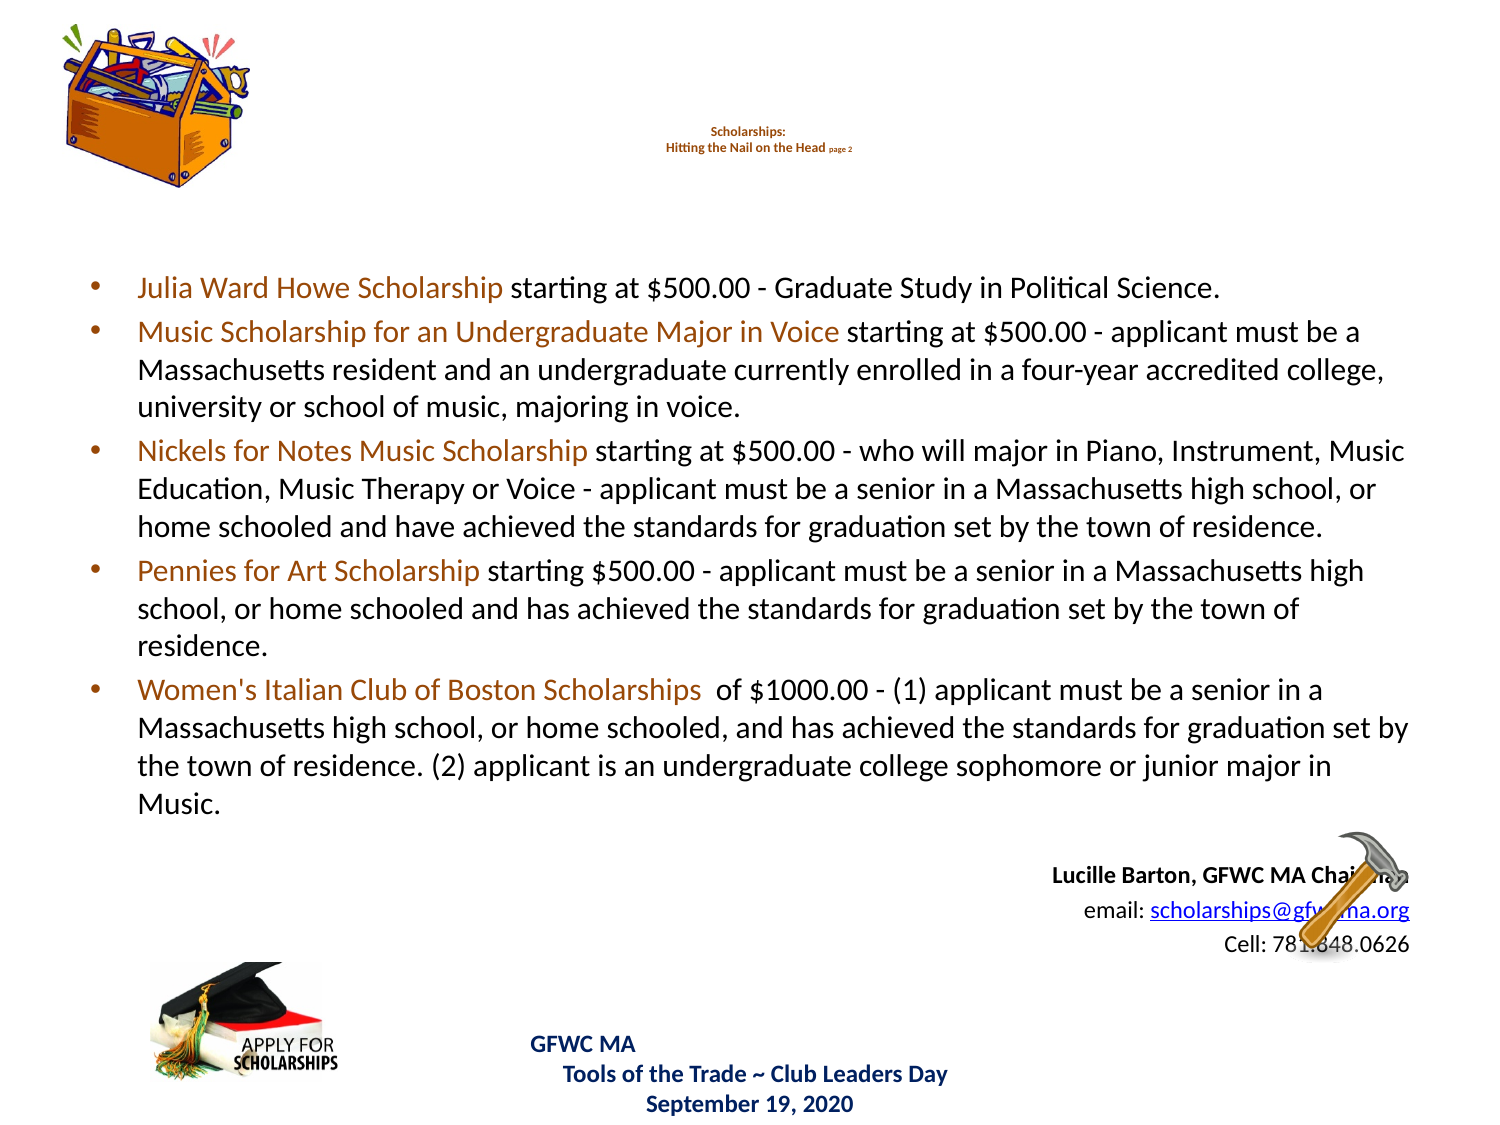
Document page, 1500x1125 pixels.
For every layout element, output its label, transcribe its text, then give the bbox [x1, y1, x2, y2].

footer GFWC MA Tools of the Trade ~ Club Leaders Day September 19, 2020 [512, 1042, 988, 1103]
list Julia Ward Howe Scholarship starting at $500.00 - Graduate Study in Political Science. Music Scholarship for an Undergraduate Major in Voice starting at $500.00 - applicant must be a Massachusetts resident and an undergraduate currently enrolled in a four-year accredited college, university or school of music, majoring in voice. Nickels for Notes Music Scholarship starting at $500.00 - who will major in Piano, Instrument, Music Education, Music Therapy or Voice - applicant must be a senior in a Massachusetts high school, or home schooled and have achieved the standards for graduation set by the town of residence. Pennies for Art Scholarship starting $500.00 - applicant must be a senior in a Massachusetts high school, or home schooled and has achieved the standards for graduation set by the town of residence. Women's Italian Club of Boston Scholarships of $1000.00 - (1) applicant must be a senior in a Massachusetts high school, or home schooled, and has achieved the standards for graduation set by the town of residence. (2) applicant is an undergraduate college sophomore or junior major in Music. Lucille Barton, GFWC MA Chairman email: scholarships@gfwcma.org Cell: 781.848.0626 [75, 237, 1425, 988]
title Scholarships: Hitting the Nail on the Head page 2 [75, 45, 1425, 233]
picture [149, 962, 338, 1083]
picture [62, 24, 251, 188]
picture [1287, 824, 1413, 963]
